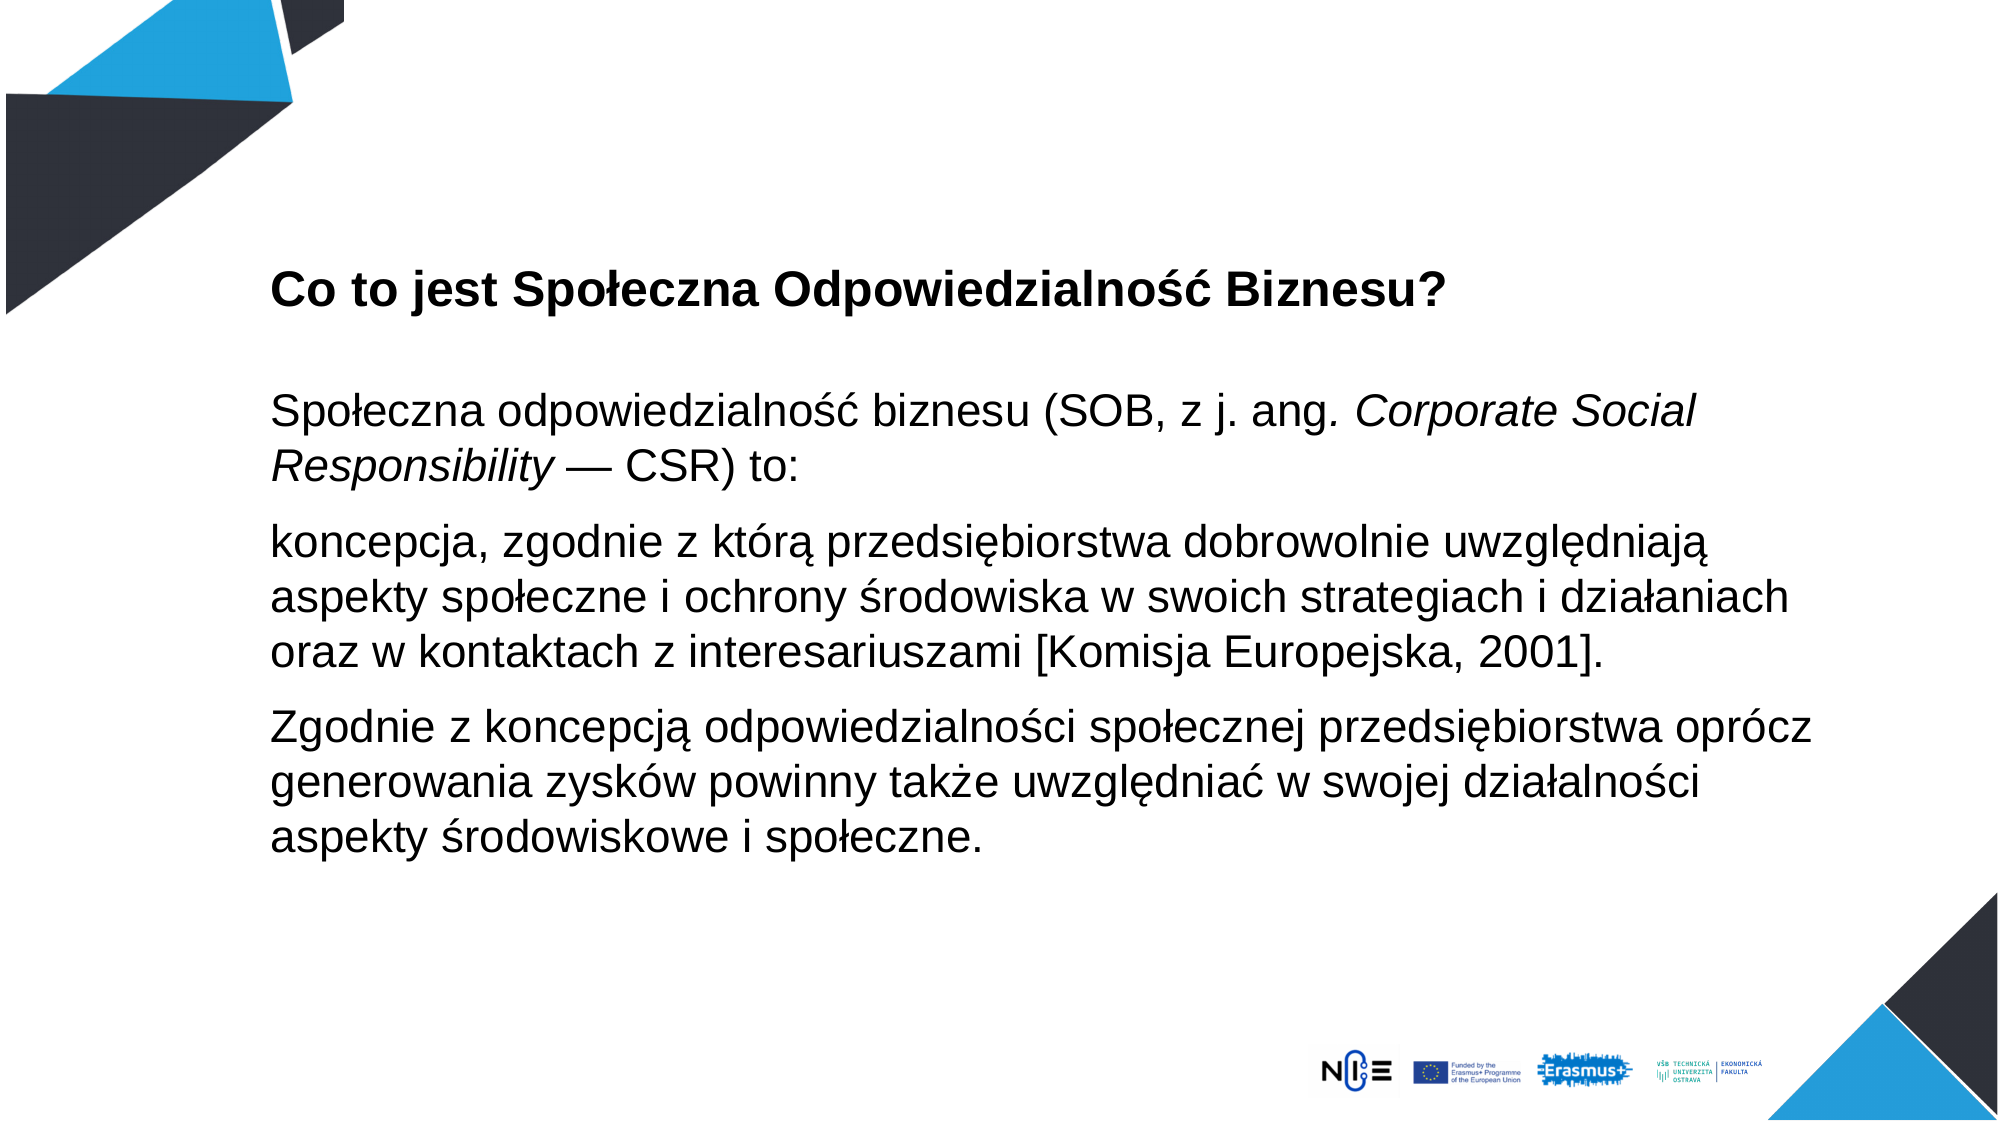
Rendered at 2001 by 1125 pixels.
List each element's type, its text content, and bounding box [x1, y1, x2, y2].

picture [6, 0, 344, 318]
list Co to jest Społeczna Odpowiedzialność Biznesu? Społeczna odpowiedzialność biznesu (SOB, z j. ang. Corporate Social Responsibility — CSR) to: koncepcja, zgodnie z którą przedsiębiorstwa dobrowolnie uwzględniają aspekty społeczne i ochrony środowiska w swoich strategiach i działaniach oraz w kontaktach z interesariuszami [Komisja Europejska, 2001]. Zgodnie z koncepcją odpowiedzialności społecznej przedsiębiorstwa oprócz generowania zysków powinny także uwzględniać w swojej działalności aspekty środowiskowe i społeczne. [255, 255, 1875, 1125]
picture [1875, 888, 2000, 1125]
